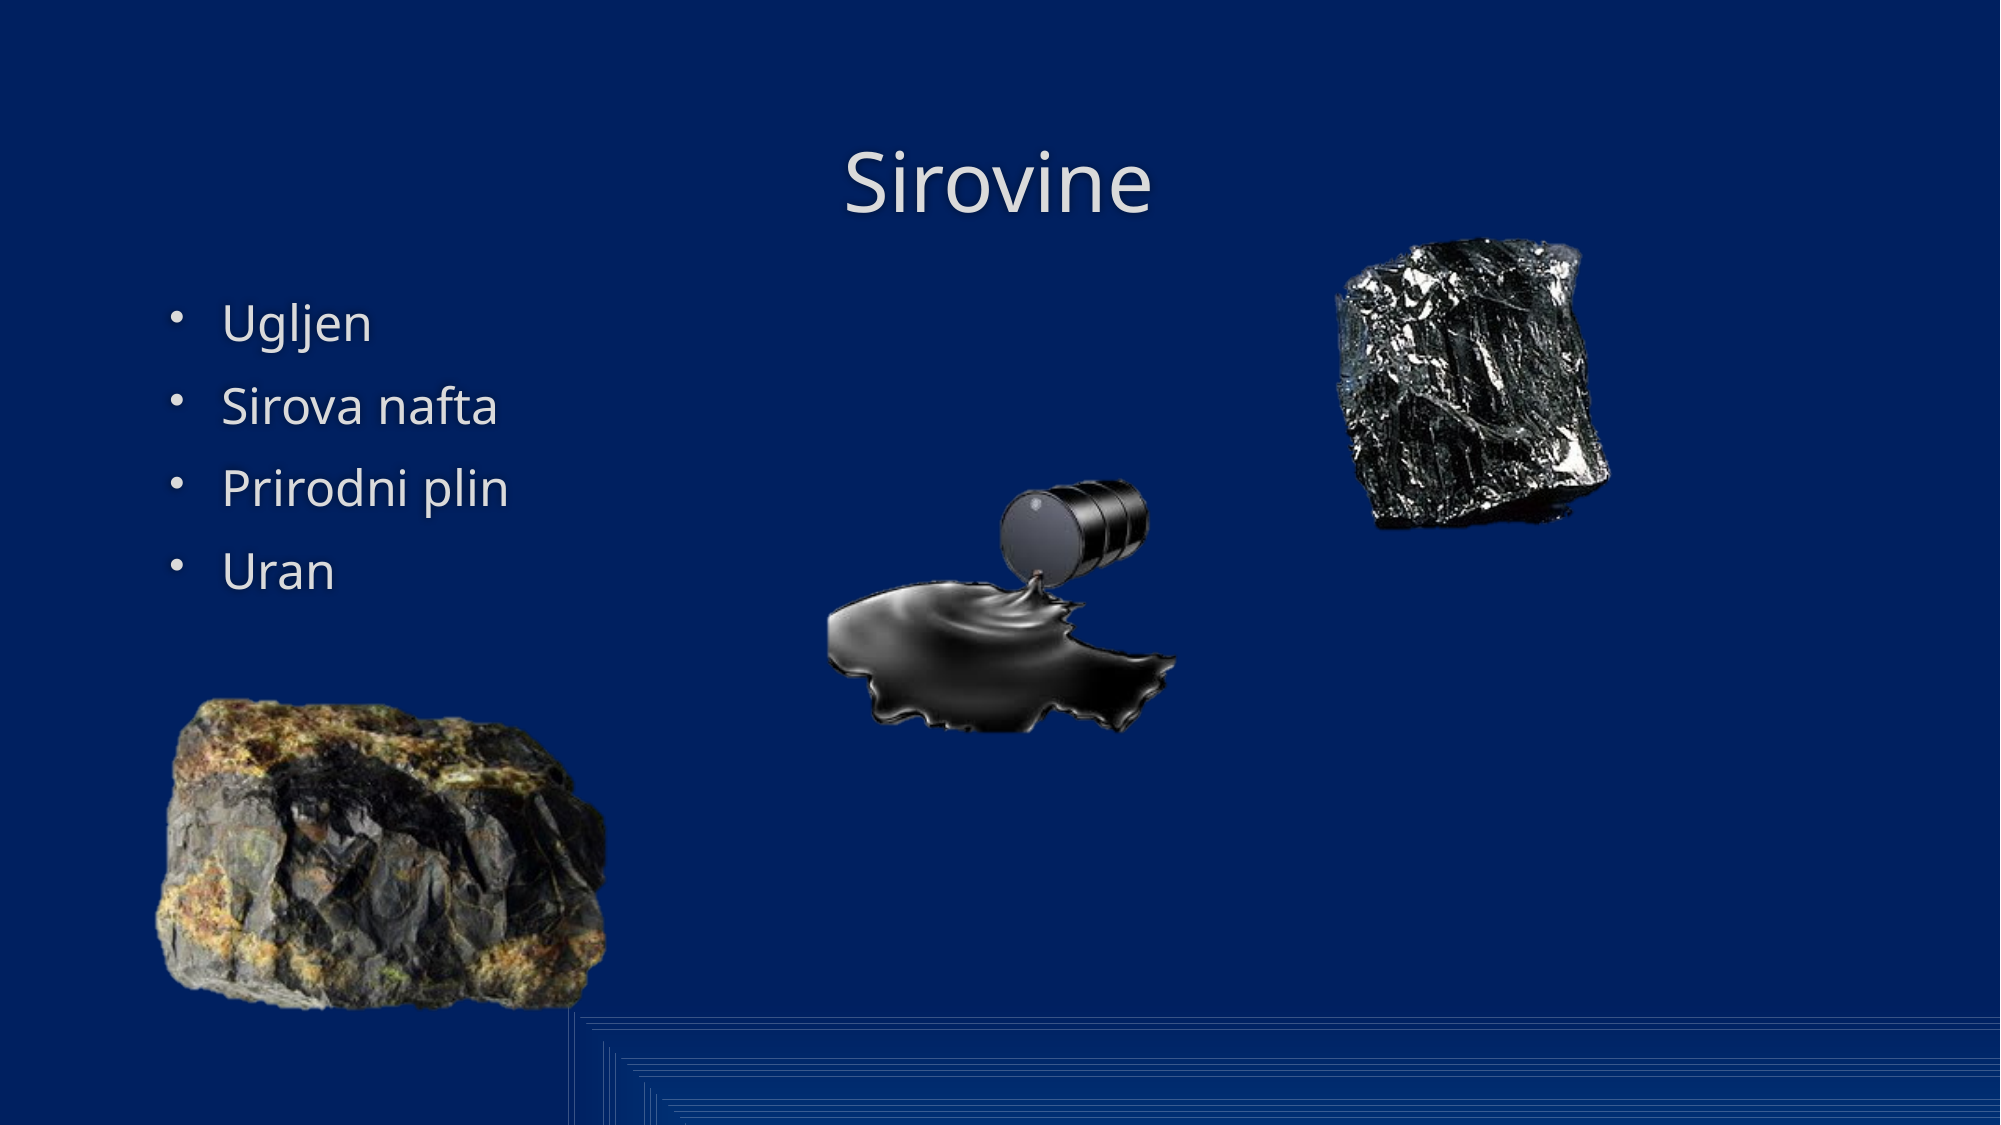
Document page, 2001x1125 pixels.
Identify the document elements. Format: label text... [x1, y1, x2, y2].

picture [1273, 199, 1665, 566]
picture [789, 469, 1209, 765]
title Sirovine [149, 99, 1849, 260]
picture [151, 691, 617, 1026]
list Ugljen Sirova nafta Prirodni plin Uran [149, 284, 1849, 950]
